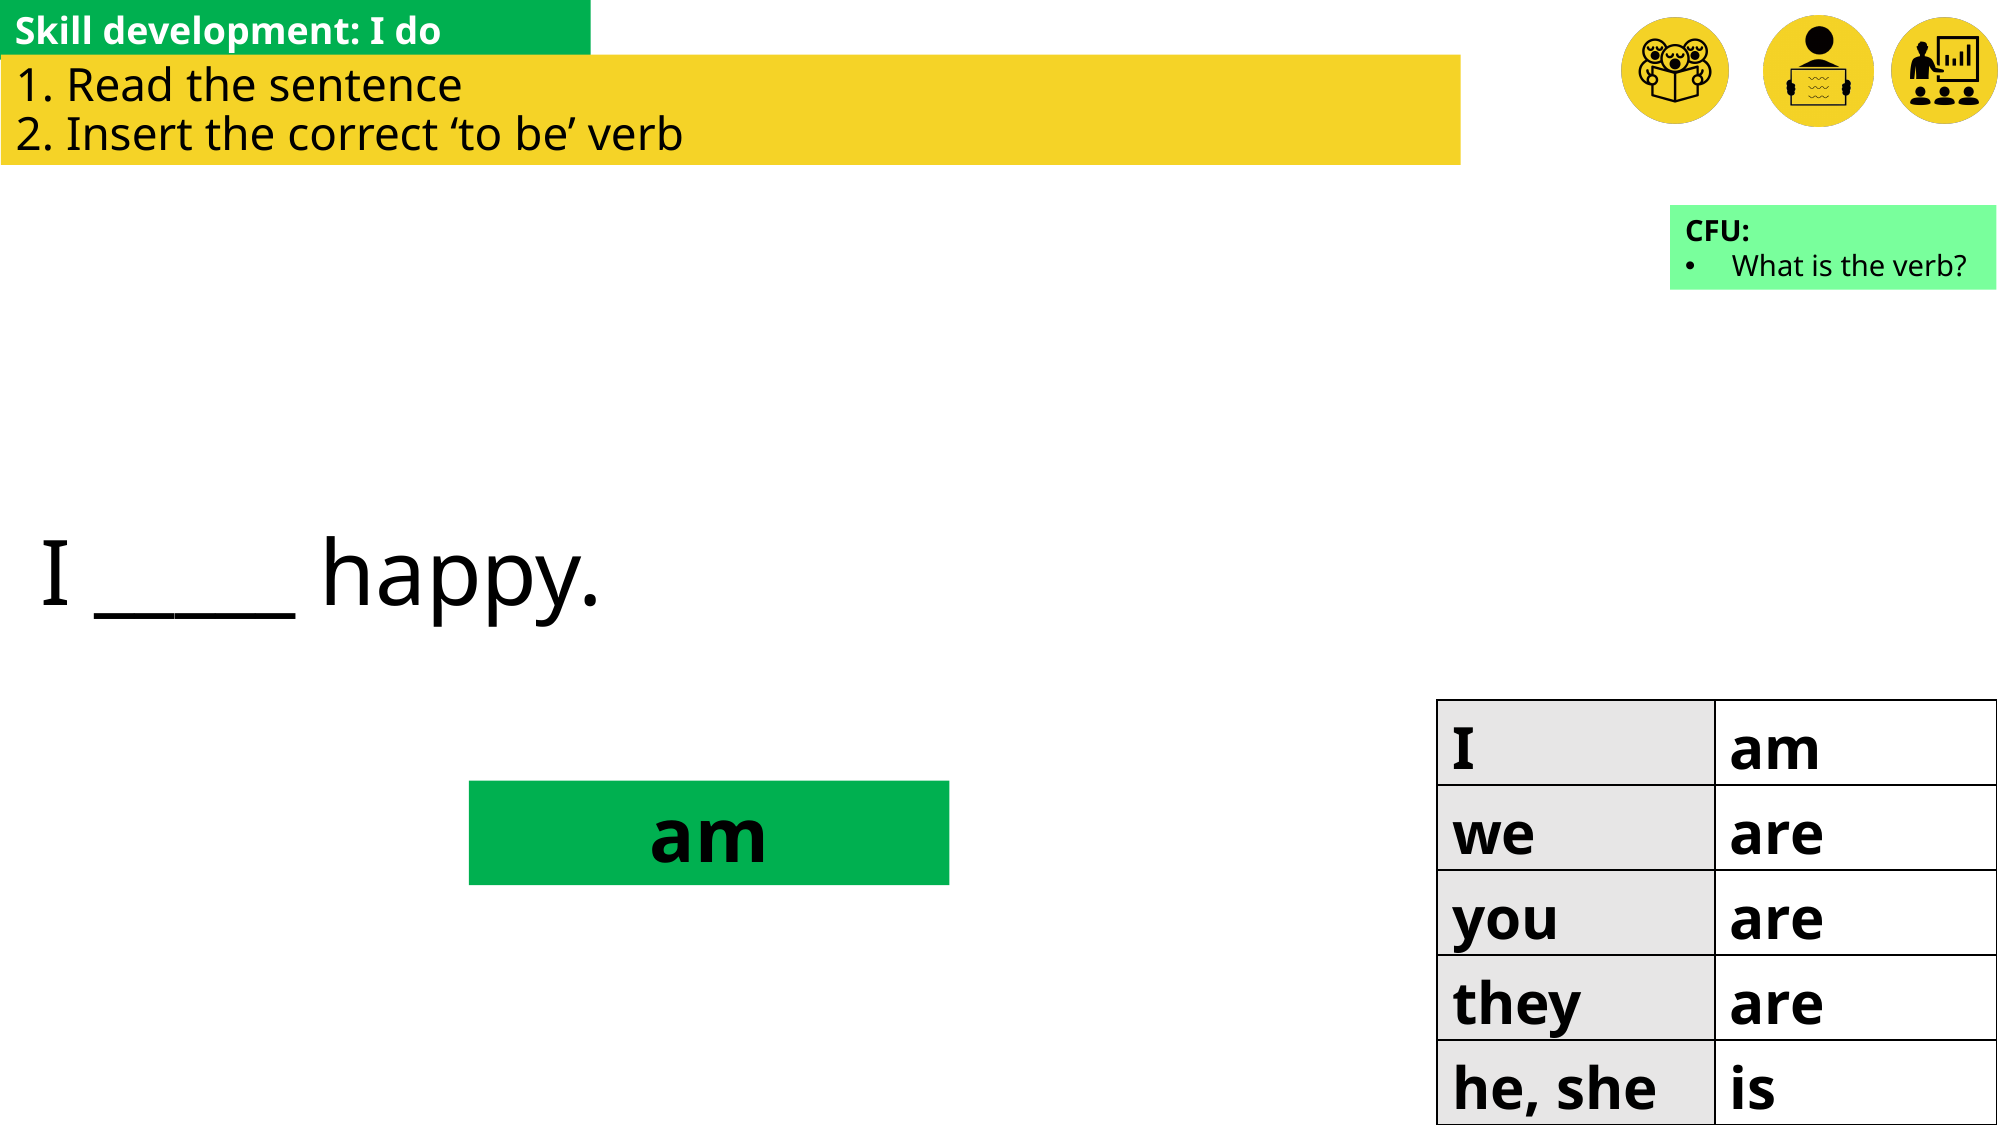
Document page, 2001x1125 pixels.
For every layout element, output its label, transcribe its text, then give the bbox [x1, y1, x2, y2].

table_cell are [1716, 871, 1996, 954]
table_cell are [1716, 786, 1996, 869]
table_cell we [1438, 786, 1714, 869]
text_box 1. Read the sentence 2. Insert the correct ‘to be’ verb [0, 54, 1461, 165]
text_box CFU: What is the verb? [1670, 205, 1997, 290]
picture [1889, 15, 2000, 126]
table_header I [1438, 701, 1714, 784]
text_box am [468, 780, 950, 886]
table_cell you [1438, 871, 1714, 954]
table_cell they [1438, 956, 1714, 1039]
table_header am [1716, 701, 1996, 784]
table_cell is [1716, 1041, 1996, 1124]
table_cell he, she [1438, 1041, 1714, 1124]
picture [1763, 15, 1874, 127]
table_cell are [1716, 956, 1996, 1039]
picture [1619, 15, 1731, 126]
text_box Skill development: I do [0, 0, 591, 54]
list I _____ happy. [25, 397, 1486, 638]
